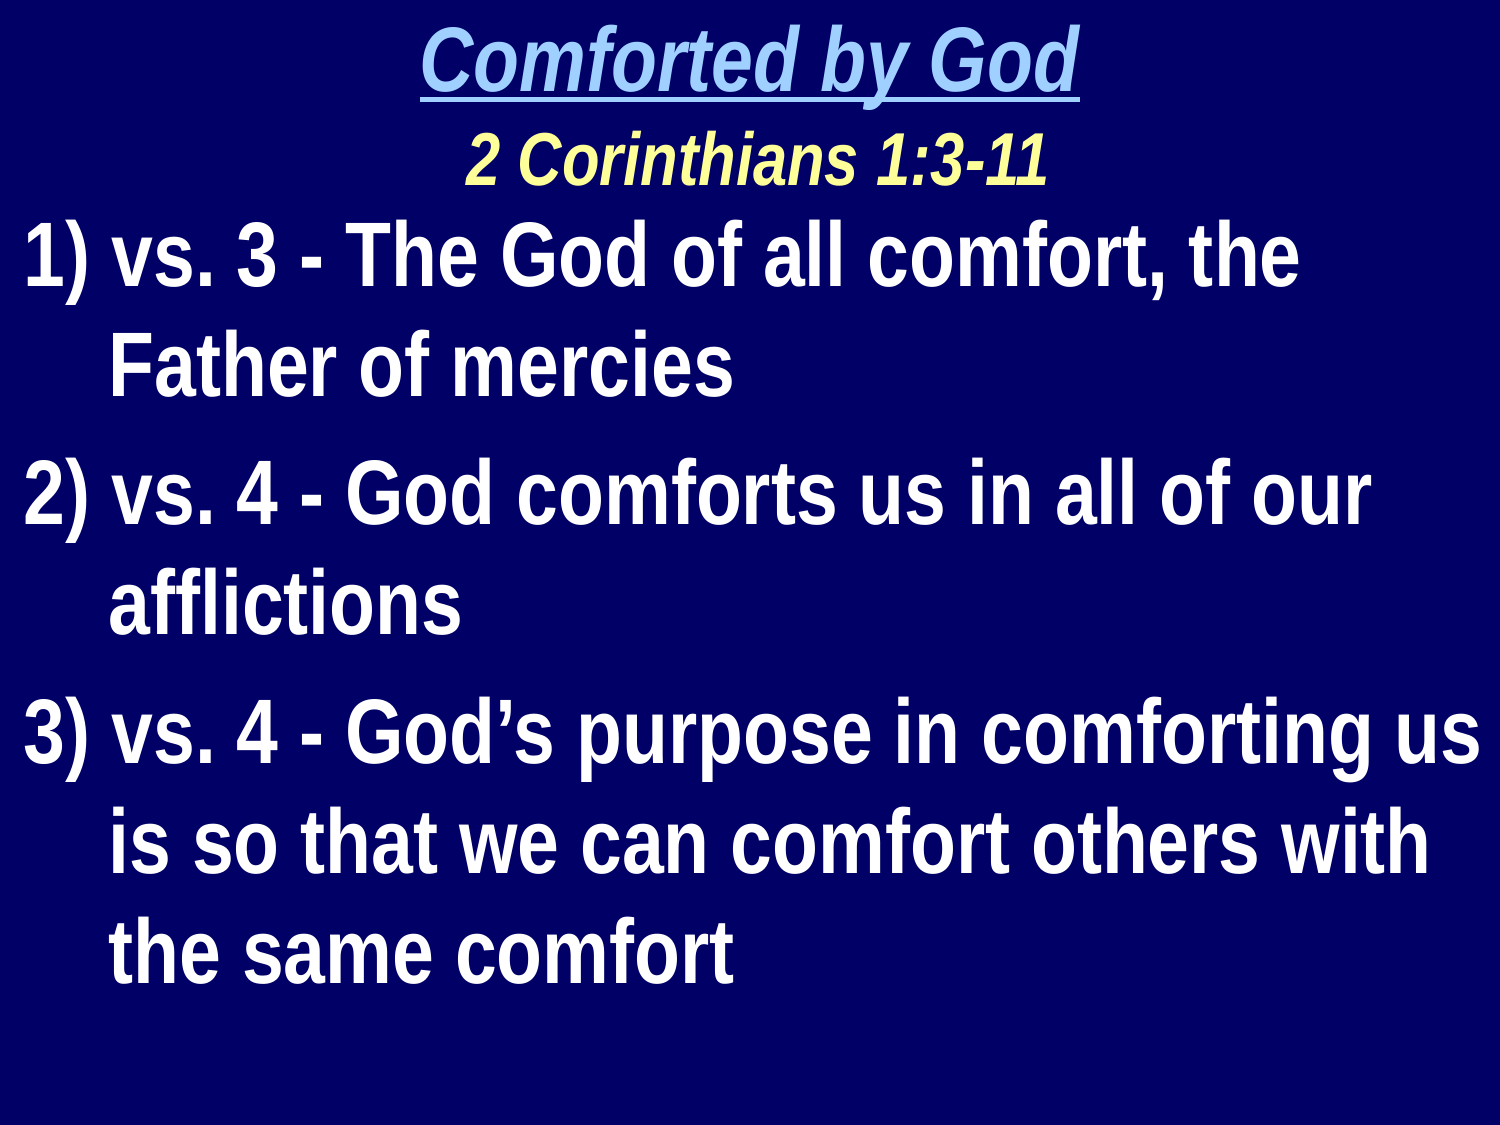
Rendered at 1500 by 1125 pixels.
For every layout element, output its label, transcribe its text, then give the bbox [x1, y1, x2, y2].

list 1) vs. 3 - The God of all comfort, the Father of mercies 2) vs. 4 - God comforts us in all of our afflictions 3) vs. 4 - God’s purpose in comforting us is so that we can comfort others with the same comfort [0, 187, 1500, 1125]
title Comforted by God 2 Corinthians 1:3-11 [0, 0, 1500, 187]
